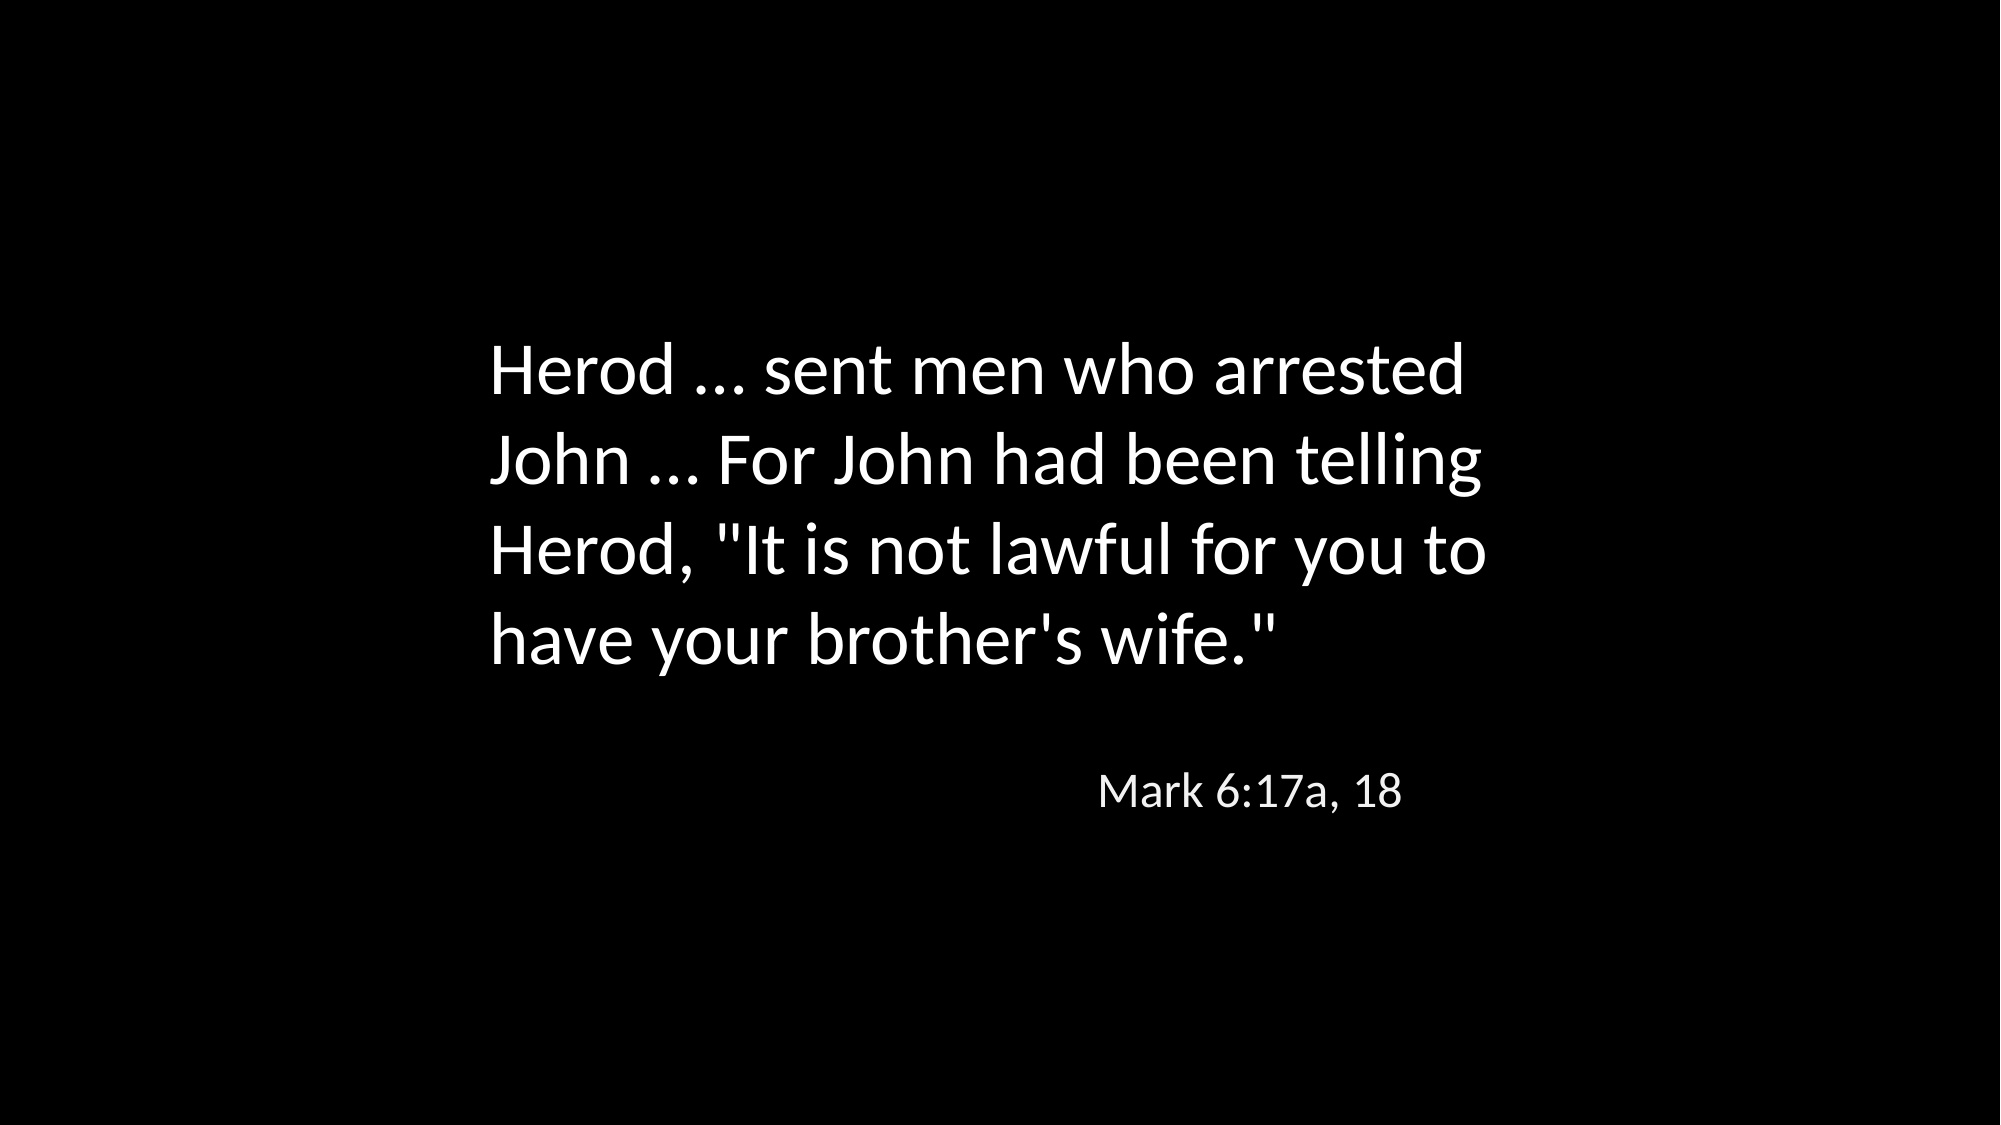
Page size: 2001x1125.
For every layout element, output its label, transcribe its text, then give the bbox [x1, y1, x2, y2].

text_box Herod … sent men who arrested John … For John had been telling Herod, "It is not lawful for you to have your brother's wife." [474, 312, 1600, 688]
text_box Mark 6:17a, 18 [975, 749, 1525, 825]
